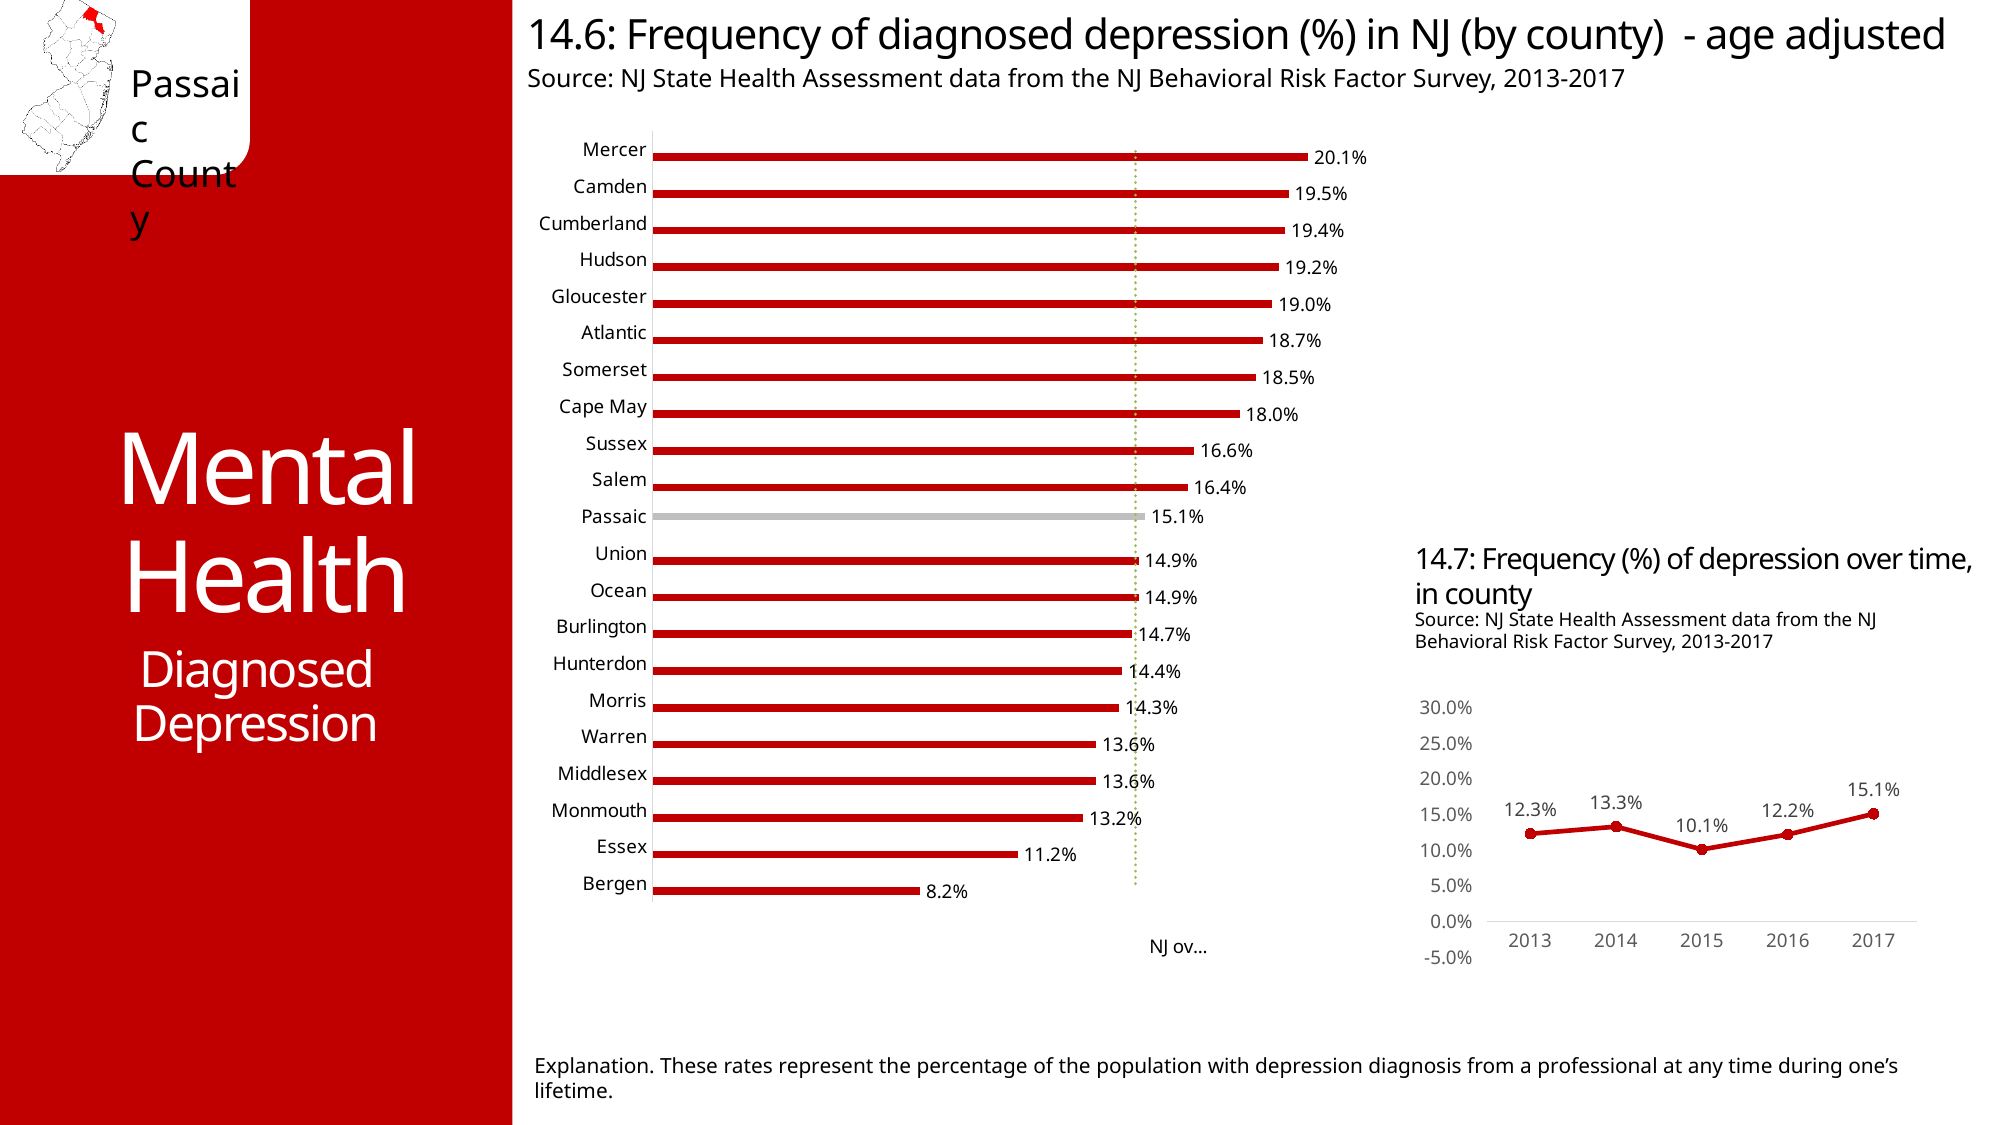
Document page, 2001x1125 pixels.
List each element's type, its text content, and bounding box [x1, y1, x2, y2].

text_box Source: NJ State Health Assessment data from the NJ Behavioral Risk Factor Survey, 2013-2017 [1492, 599, 1988, 660]
text_box Explanation. These rates represent the percentage of the population with depression diagnosis from a professional at any time during one’s lifetime. [519, 1039, 1914, 1115]
text_box 14.6: Frequency of diagnosed depression (%) in NJ (by county) - age adjusted [512, 0, 1992, 65]
text_box Mental Health [0, 112, 517, 1013]
text_box Source: NJ State Health Assessment data from the NJ Behavioral Risk Factor Survey, 2013-2017 [512, 55, 1891, 101]
chart [519, 112, 1936, 1051]
picture [22, 0, 116, 112]
text_box Diagnosed Depression [0, 637, 513, 761]
text_box 14.7: Frequency (%) of depression over time, in county [1492, 533, 1988, 599]
